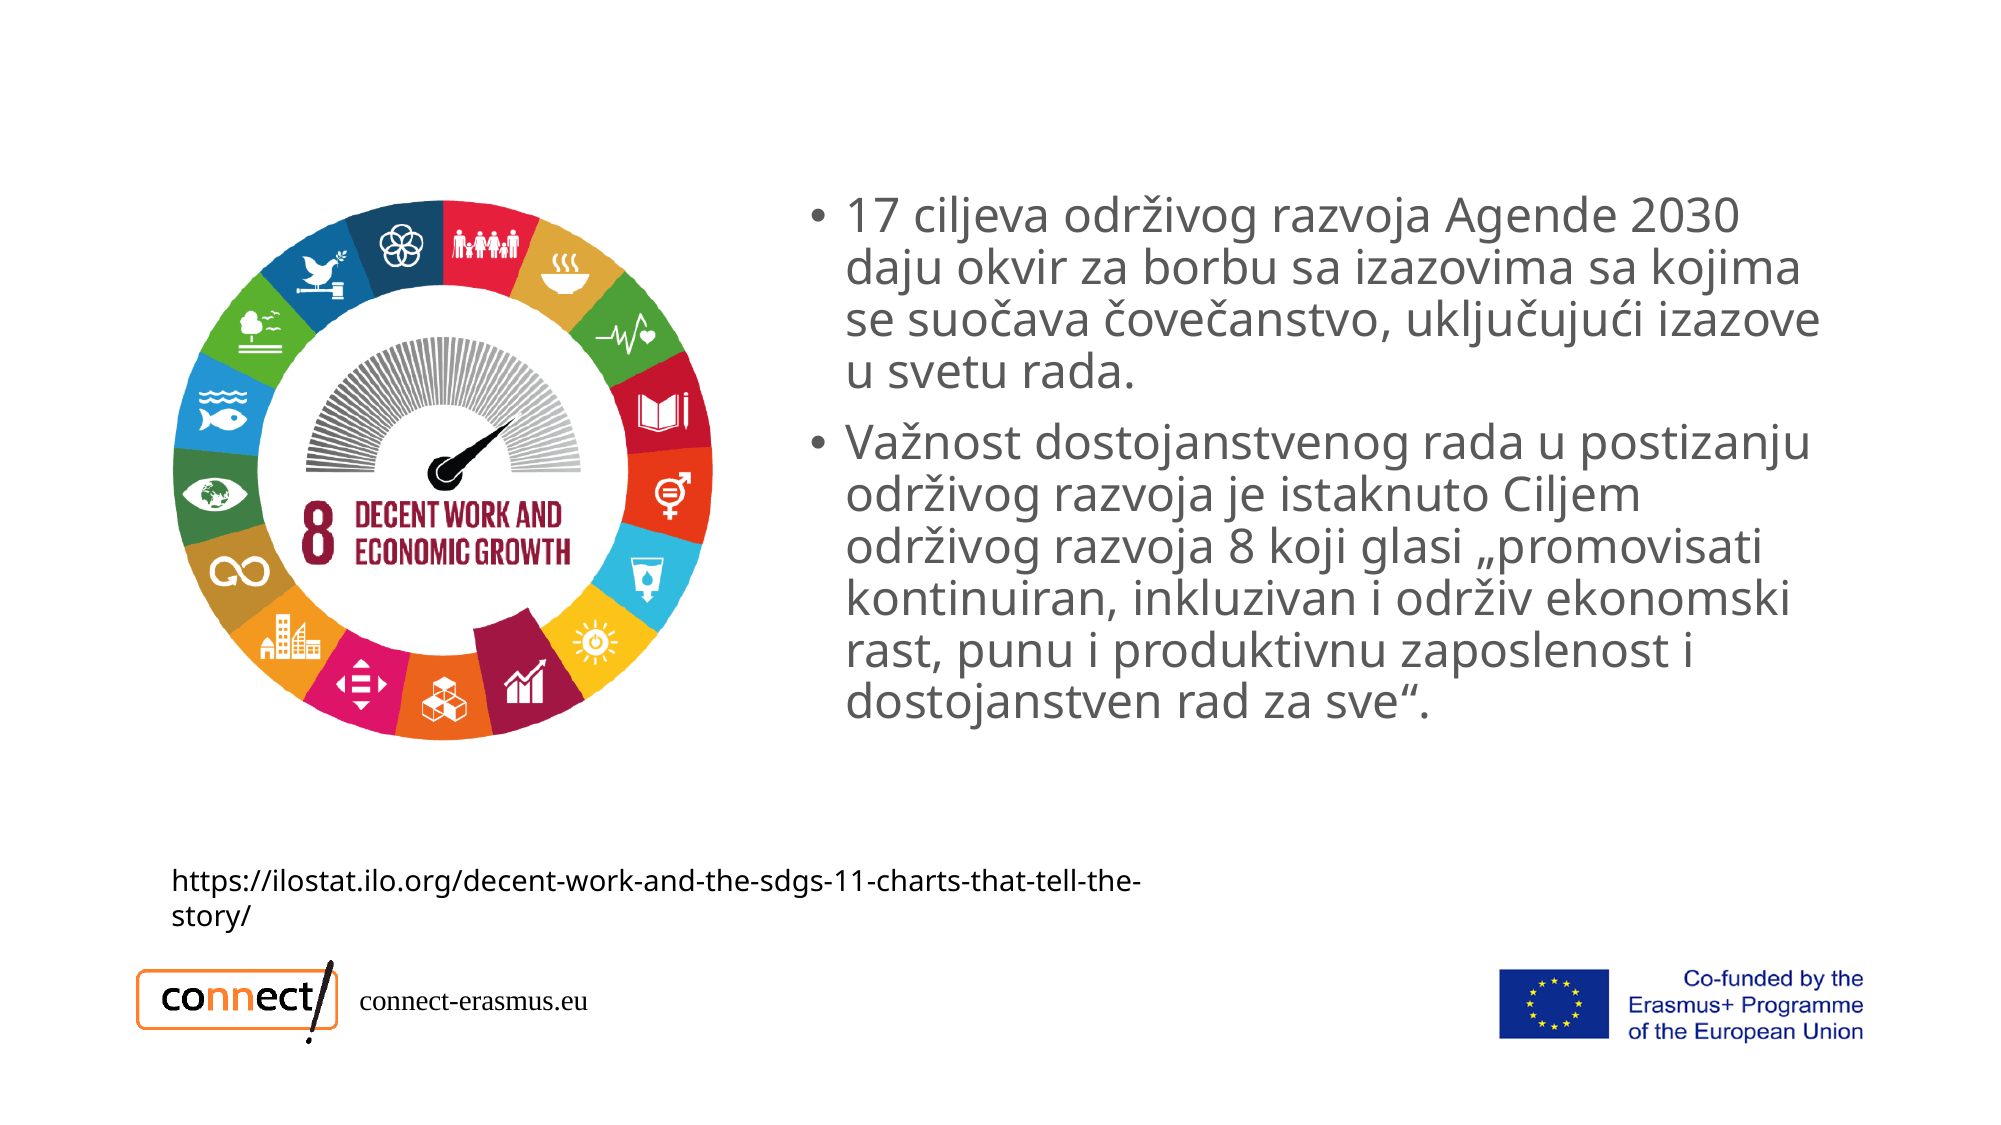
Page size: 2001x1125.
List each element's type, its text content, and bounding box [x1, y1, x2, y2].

picture [136, 960, 338, 1044]
picture [1498, 968, 1863, 1044]
list 17 ciljeva održivog razvoja Agende 2030 daju okvir za borbu sa izazovima sa kojima se suočava čovečanstvo, uključujući izazove u svetu rada. Važnost dostojanstvenog rada u postizanju održivog razvoja je istaknuto Ciljem održivog razvoja 8 koji glasi „promovisati kontinuiran, inkluzivan i održiv ekonomski rast, punu i produktivnu zaposlenost i dostojanstven rad za sve“. [794, 183, 1841, 800]
footer connect-erasmus.eu [341, 976, 607, 1022]
picture [156, 193, 732, 745]
text_box https://ilostat.ilo.org/decent-work-and-the-sdgs-11-charts-that-tell-the-story/ [156, 855, 1200, 975]
